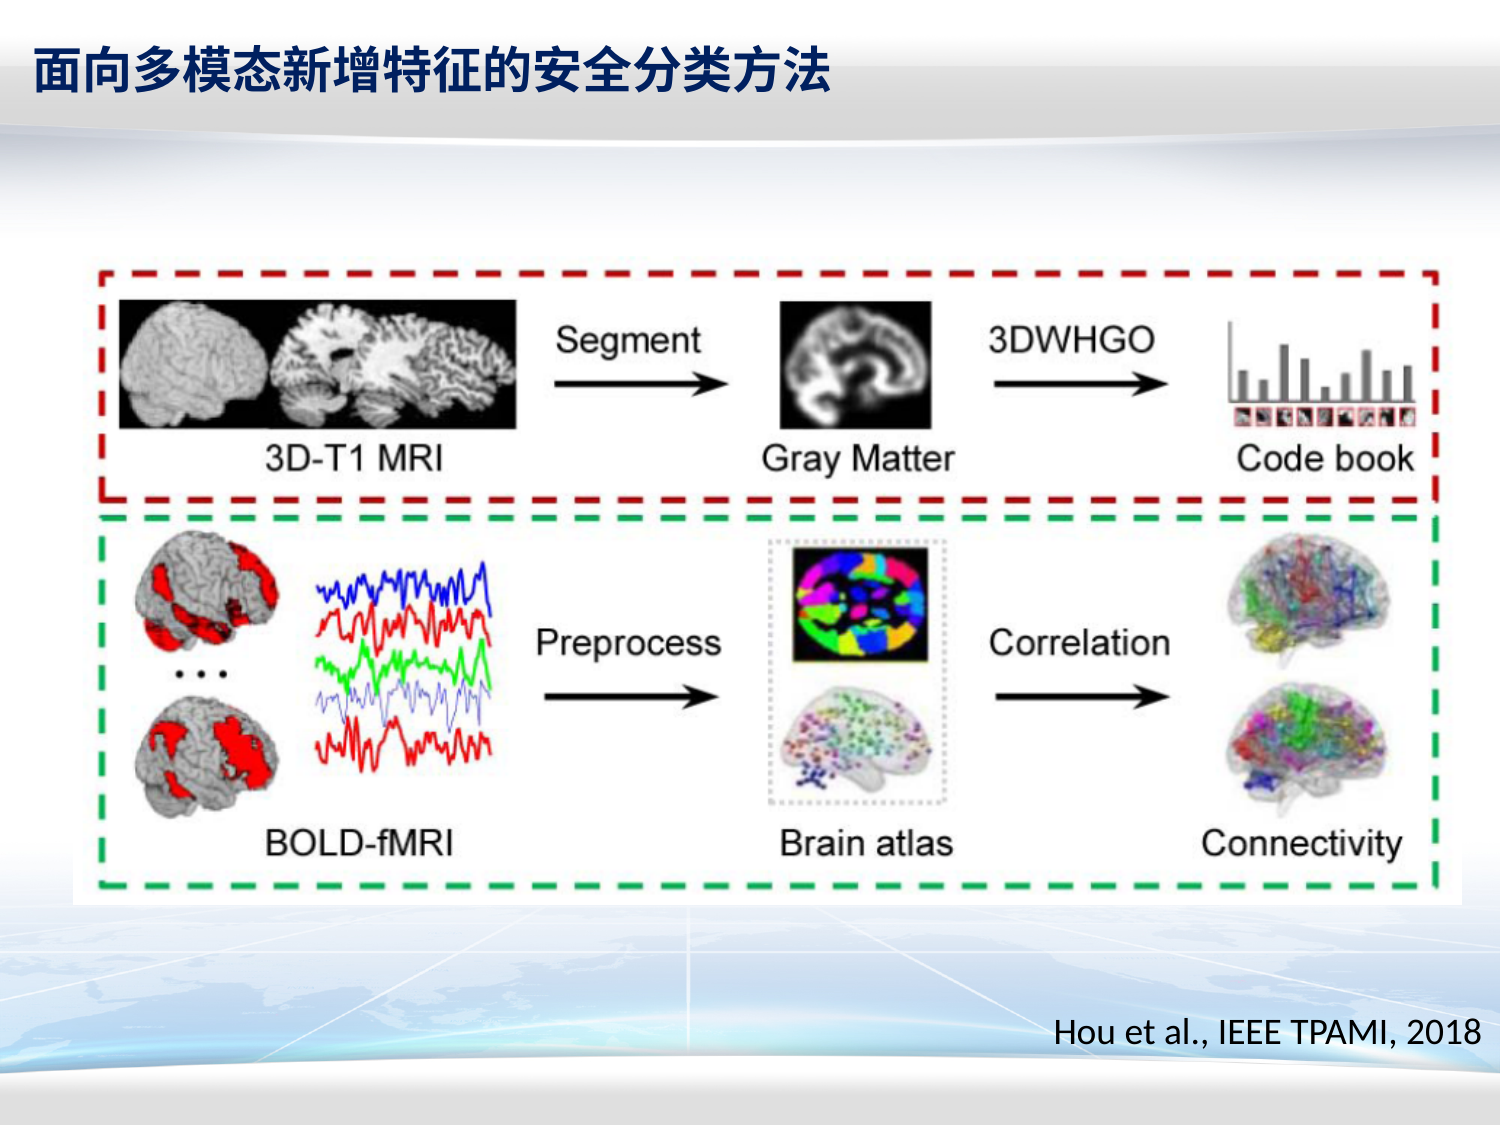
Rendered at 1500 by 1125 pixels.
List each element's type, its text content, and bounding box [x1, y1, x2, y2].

text_box Hou et al., IEEE TPAMI, 2018 [1038, 999, 1498, 1060]
picture [0, 0, 1500, 1125]
text_box 面向多模态新增特征的安全分类方法 [17, 30, 1342, 106]
